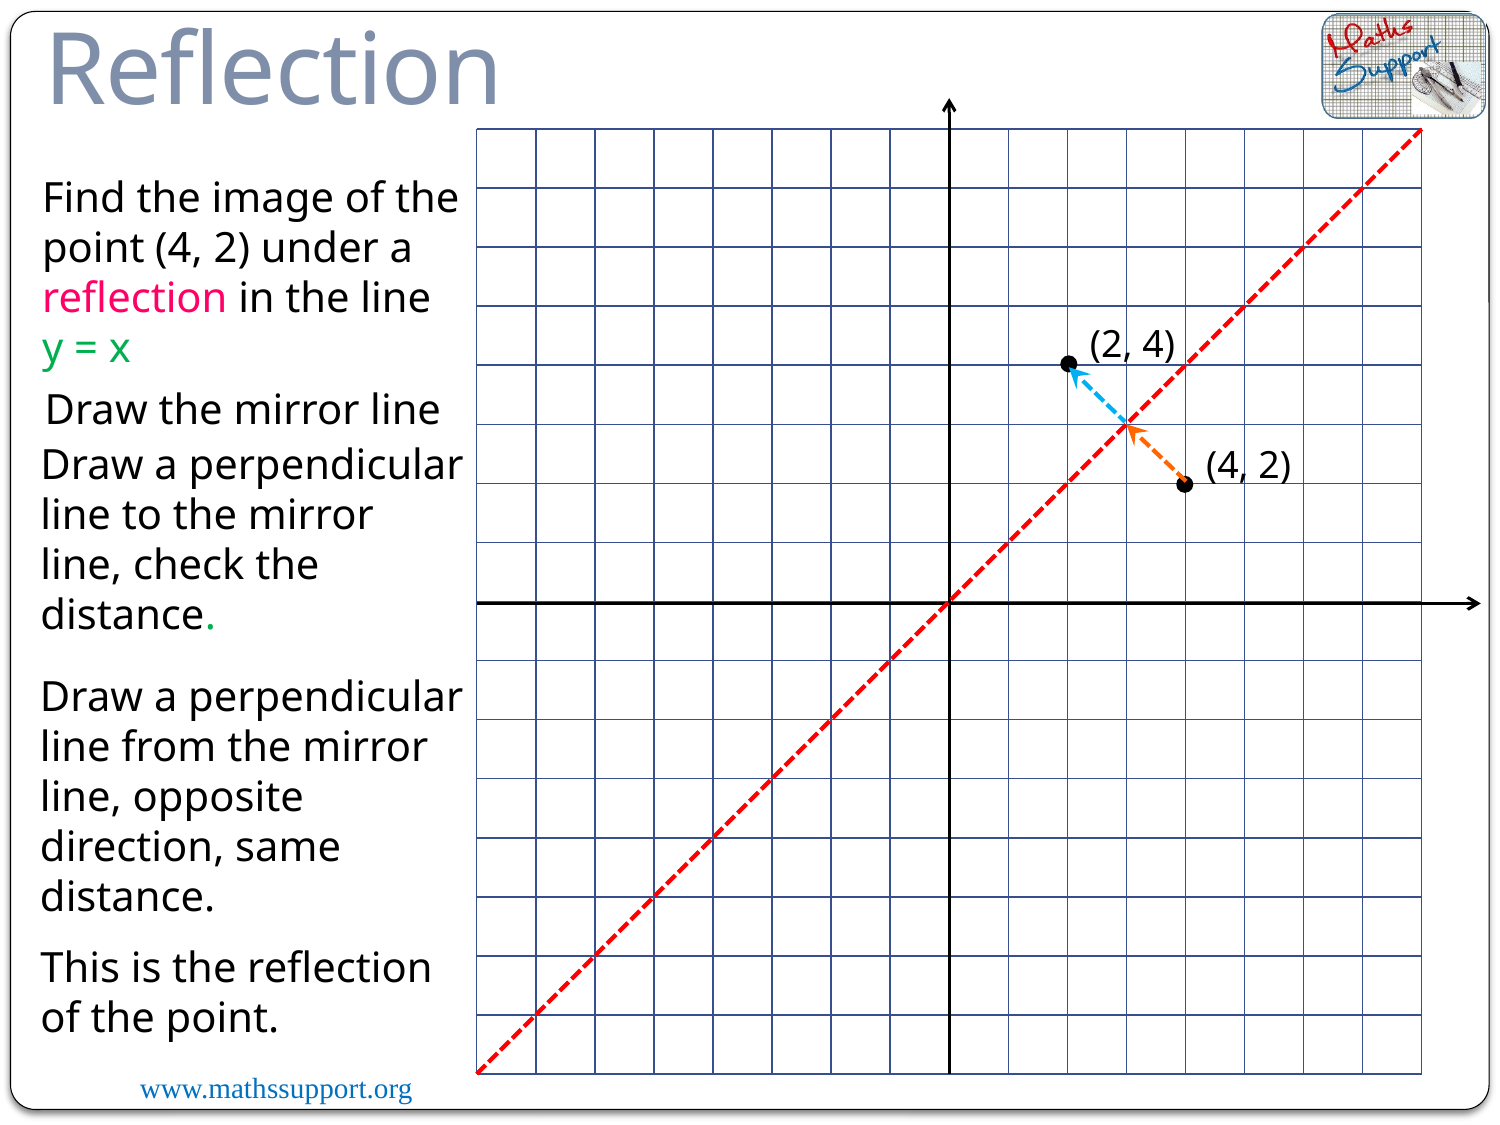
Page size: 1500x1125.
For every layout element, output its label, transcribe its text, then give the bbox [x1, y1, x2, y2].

text_box This is the reflection of the point. [25, 933, 469, 1049]
text_box [135, 1074, 418, 1109]
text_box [1126, 424, 1188, 483]
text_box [476, 128, 1422, 1075]
text_box Draw a perpendicular line from the mirror line, opposite direction, same distance. [25, 662, 469, 928]
picture [1321, 12, 1486, 19]
text_box Reflection [29, 16, 1380, 118]
text_box [1323, 19, 1488, 121]
text_box Find the image of the point (4, 2) under a reflection in the line y = x [27, 163, 469, 378]
text_box Draw a perpendicular line to the mirror line, check the distance. [25, 430, 469, 645]
text_box Draw the mirror line [29, 375, 467, 440]
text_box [1068, 366, 1126, 423]
